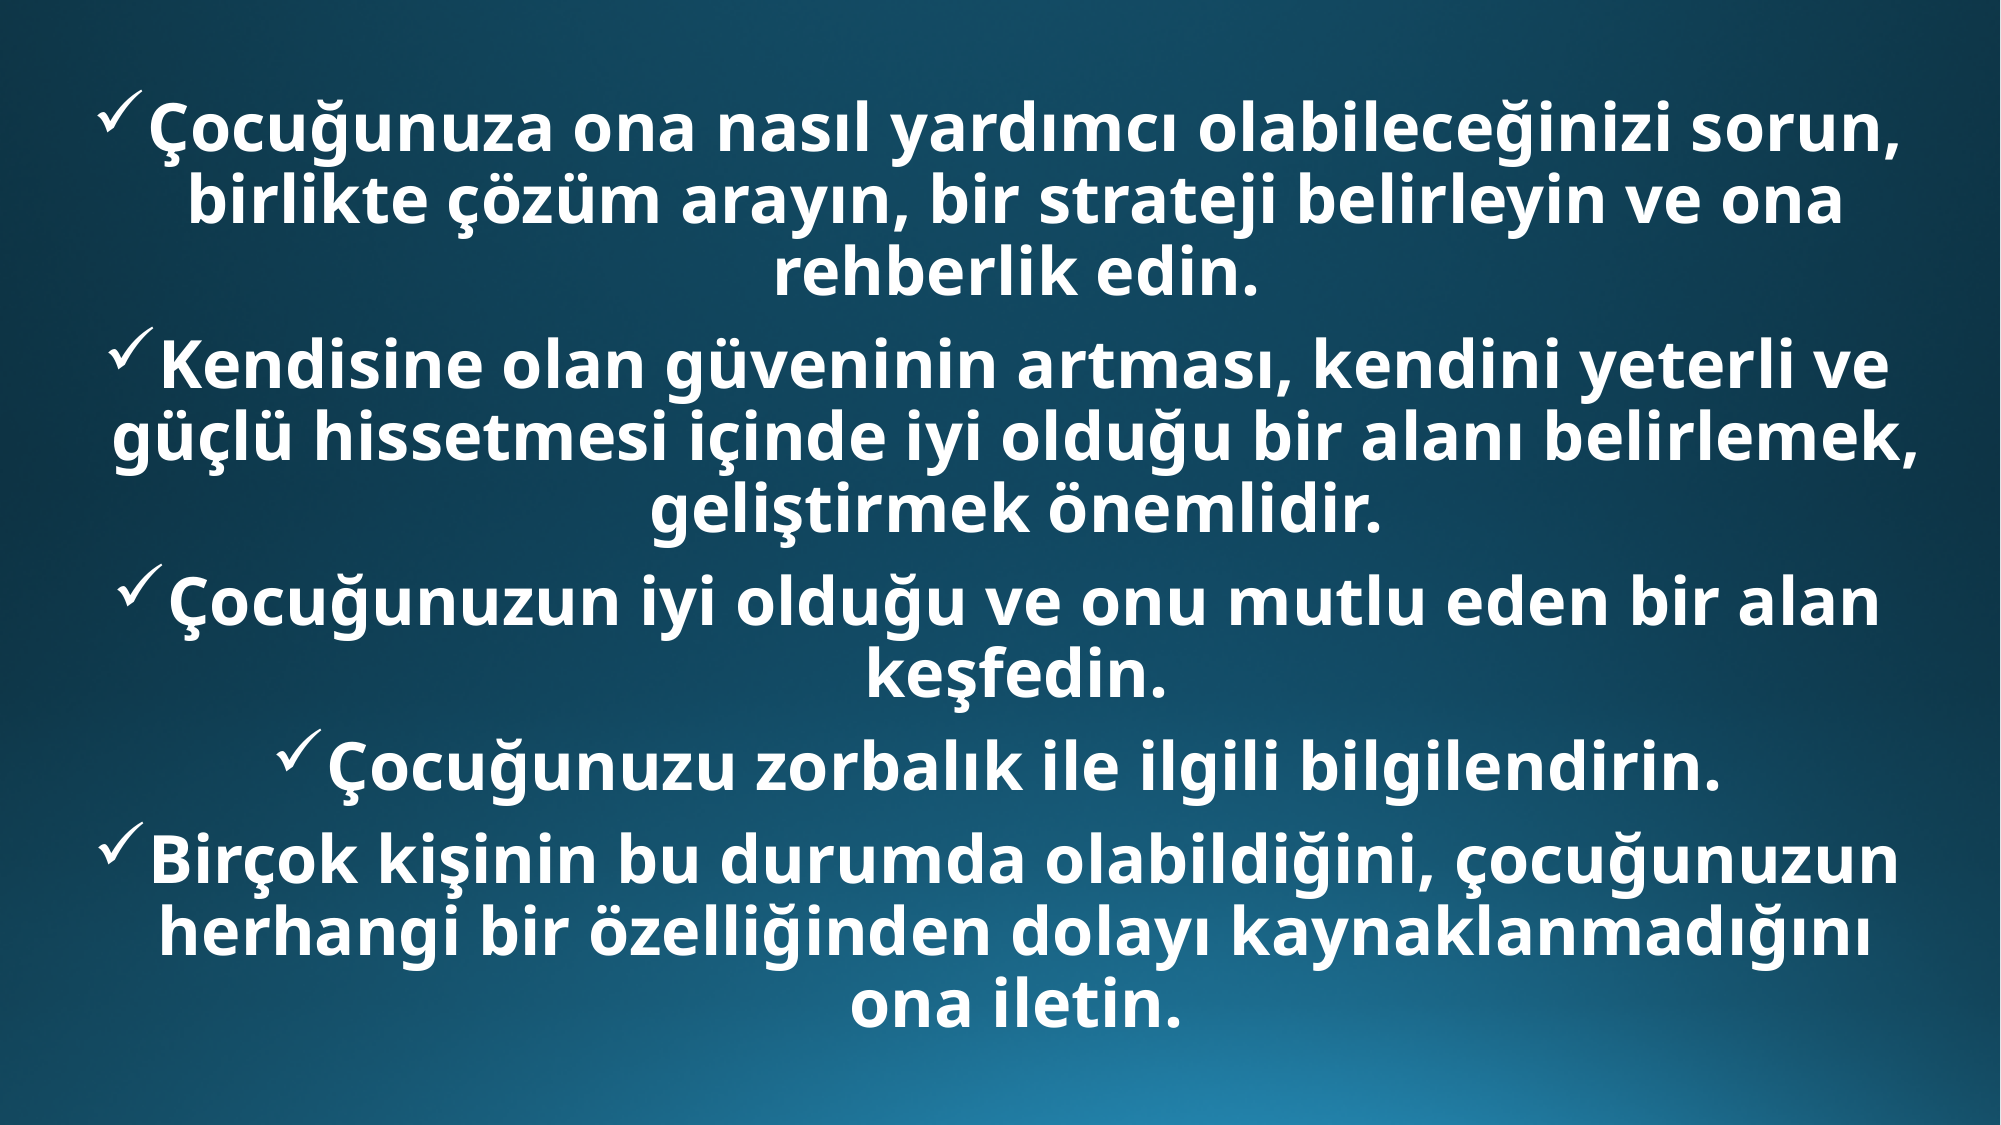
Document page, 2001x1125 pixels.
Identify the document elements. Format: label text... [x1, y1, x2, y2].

picture [0, 0, 2001, 1125]
list Çocuğunuza ona nasıl yardımcı olabileceğinizi sorun, birlikte çözüm arayın, bir strateji belirleyin ve ona rehberlik edin. Kendisine olan güveninin artması, kendini yeterli ve güçlü hissetmesi içinde iyi olduğu bir alanı belirlemek, geliştirmek önemlidir. Çocuğunuzun iyi olduğu ve onu mutlu eden bir alan keşfedin. Çocuğunuzu zorbalık ile ilgili bilgilendirin. Birçok kişinin bu durumda olabildiğini, çocuğunuzun herhangi bir özelliğinden dolayı kaynaklanmadığını ona iletin. [54, 49, 1941, 1087]
